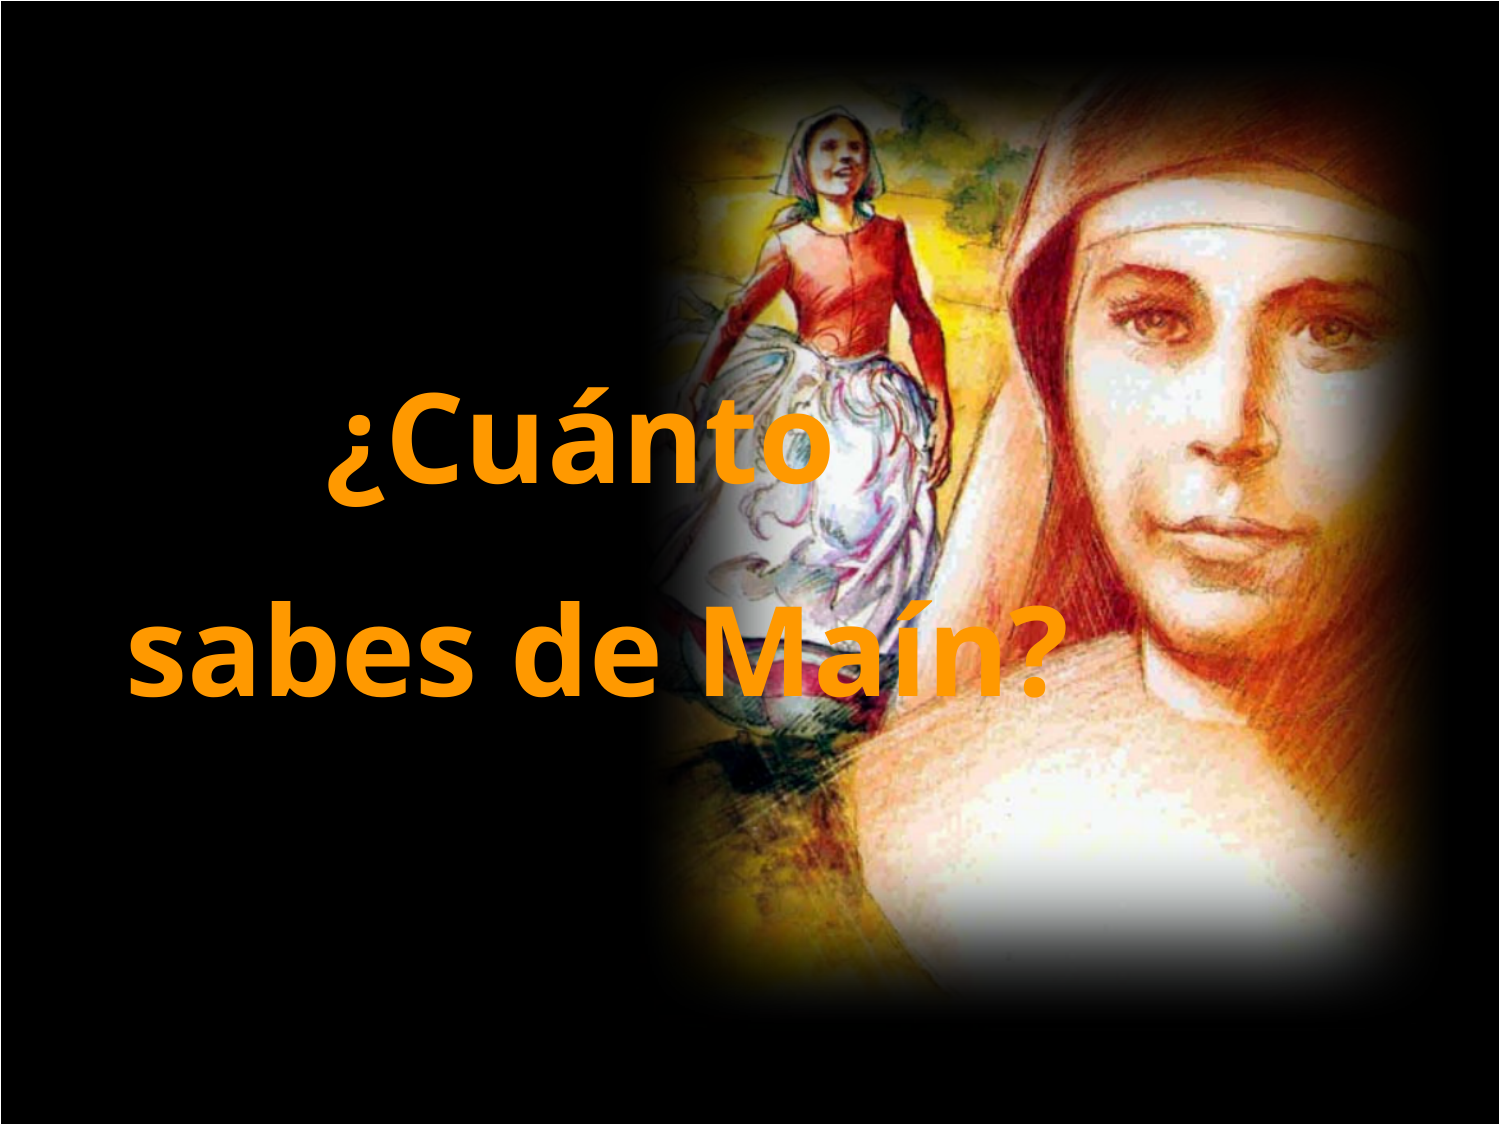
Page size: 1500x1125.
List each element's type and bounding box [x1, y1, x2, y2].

text_box [0, 0, 1500, 1125]
